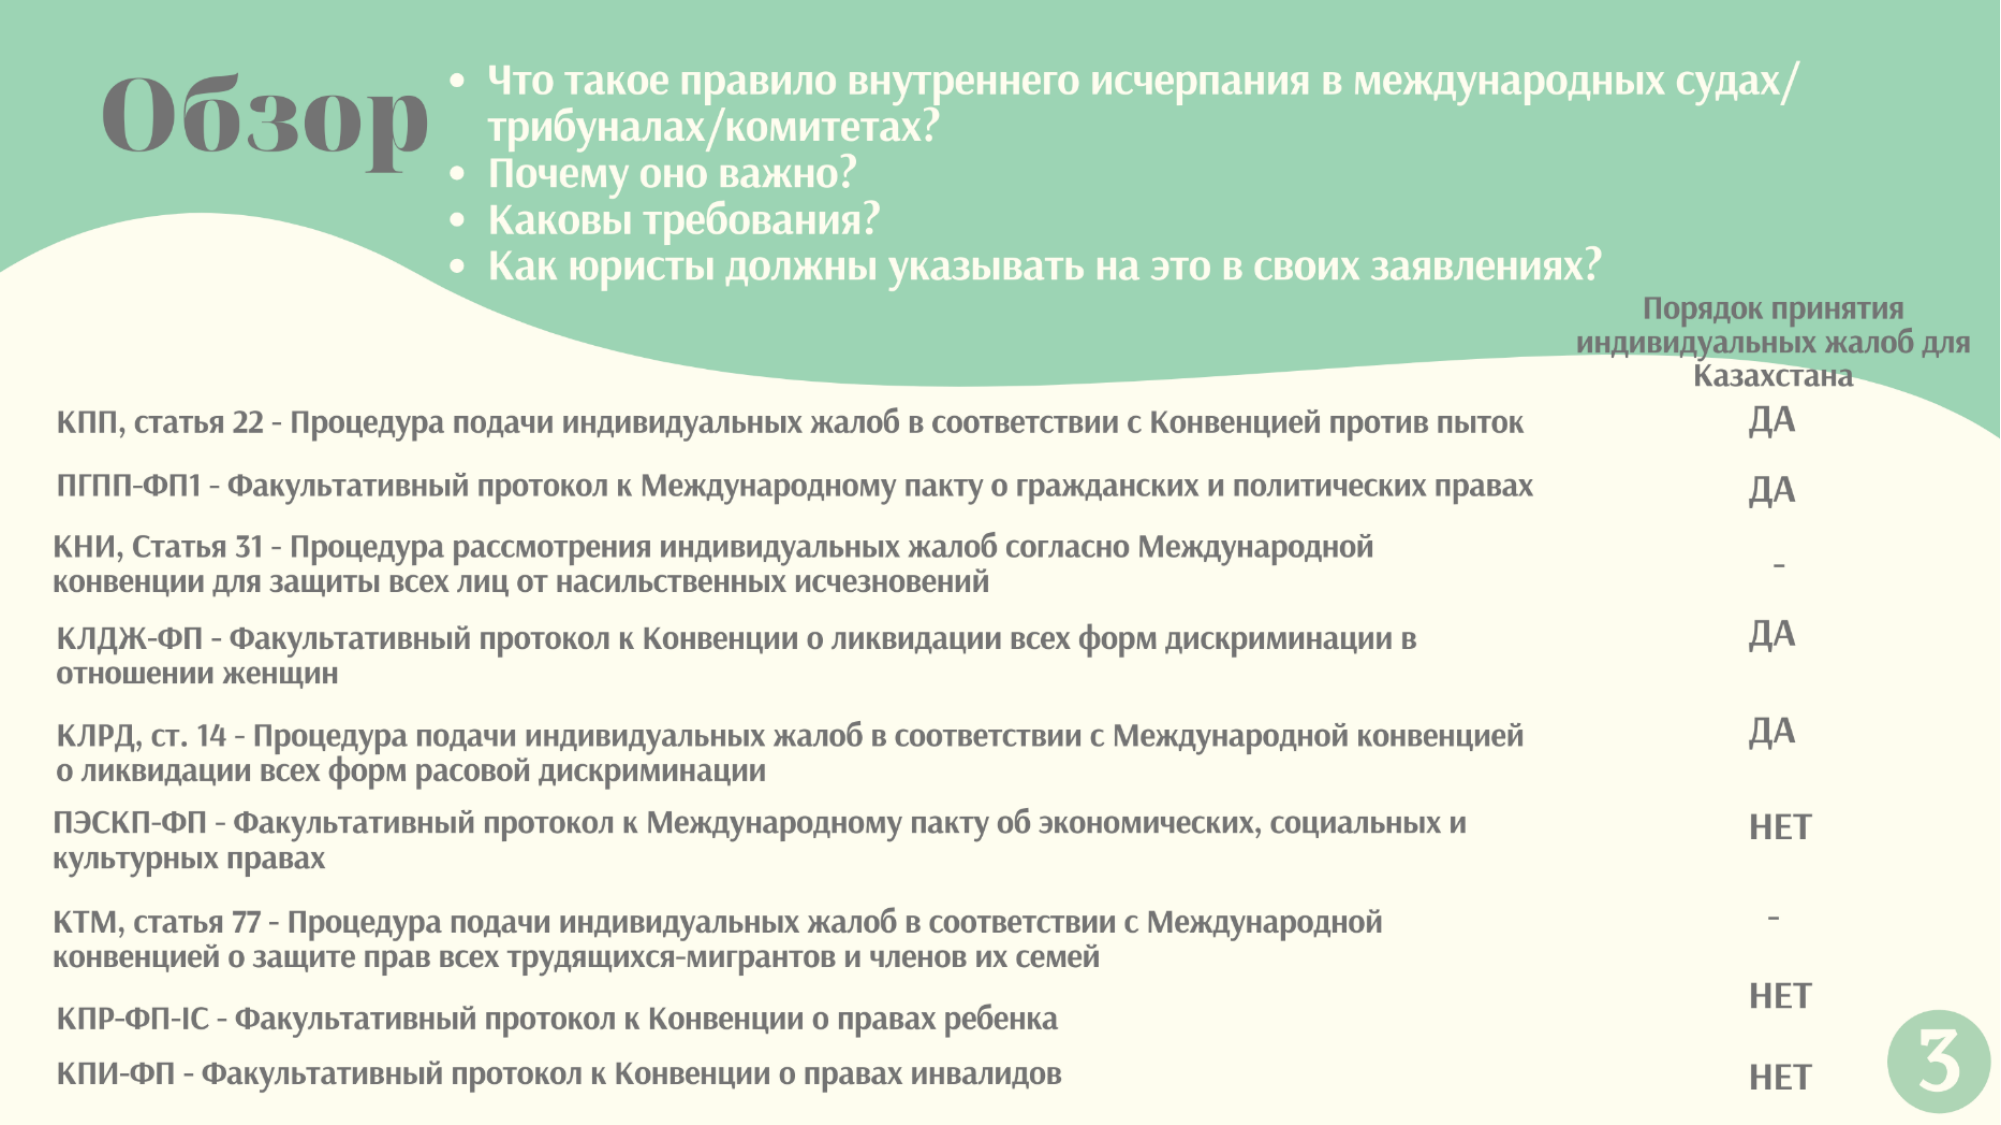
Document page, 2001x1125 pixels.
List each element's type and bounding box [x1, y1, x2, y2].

list [0, 0, 2000, 1125]
